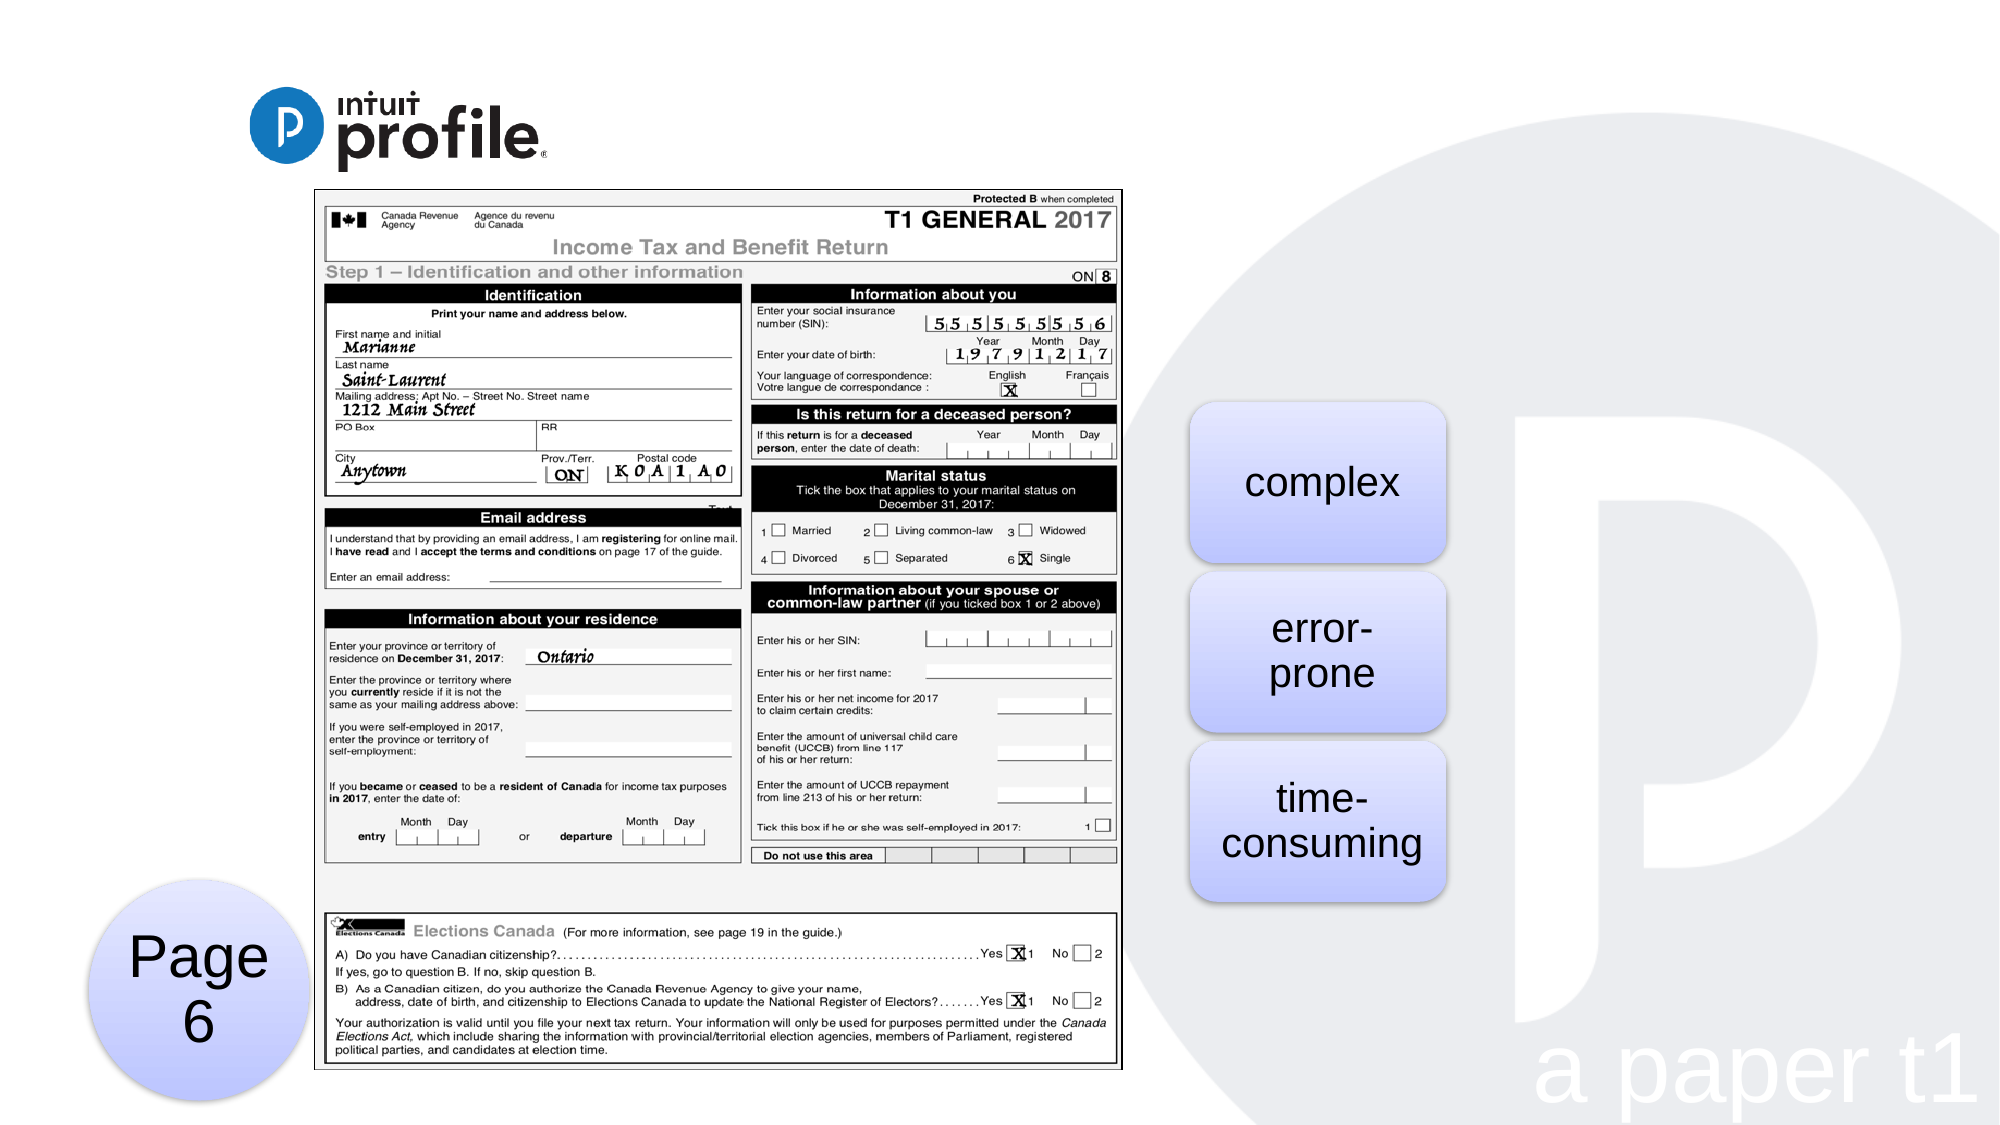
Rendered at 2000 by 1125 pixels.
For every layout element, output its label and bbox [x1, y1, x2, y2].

text_box [49, 880, 349, 1101]
picture [314, 99, 2000, 1125]
text_box [1126, 401, 1675, 903]
